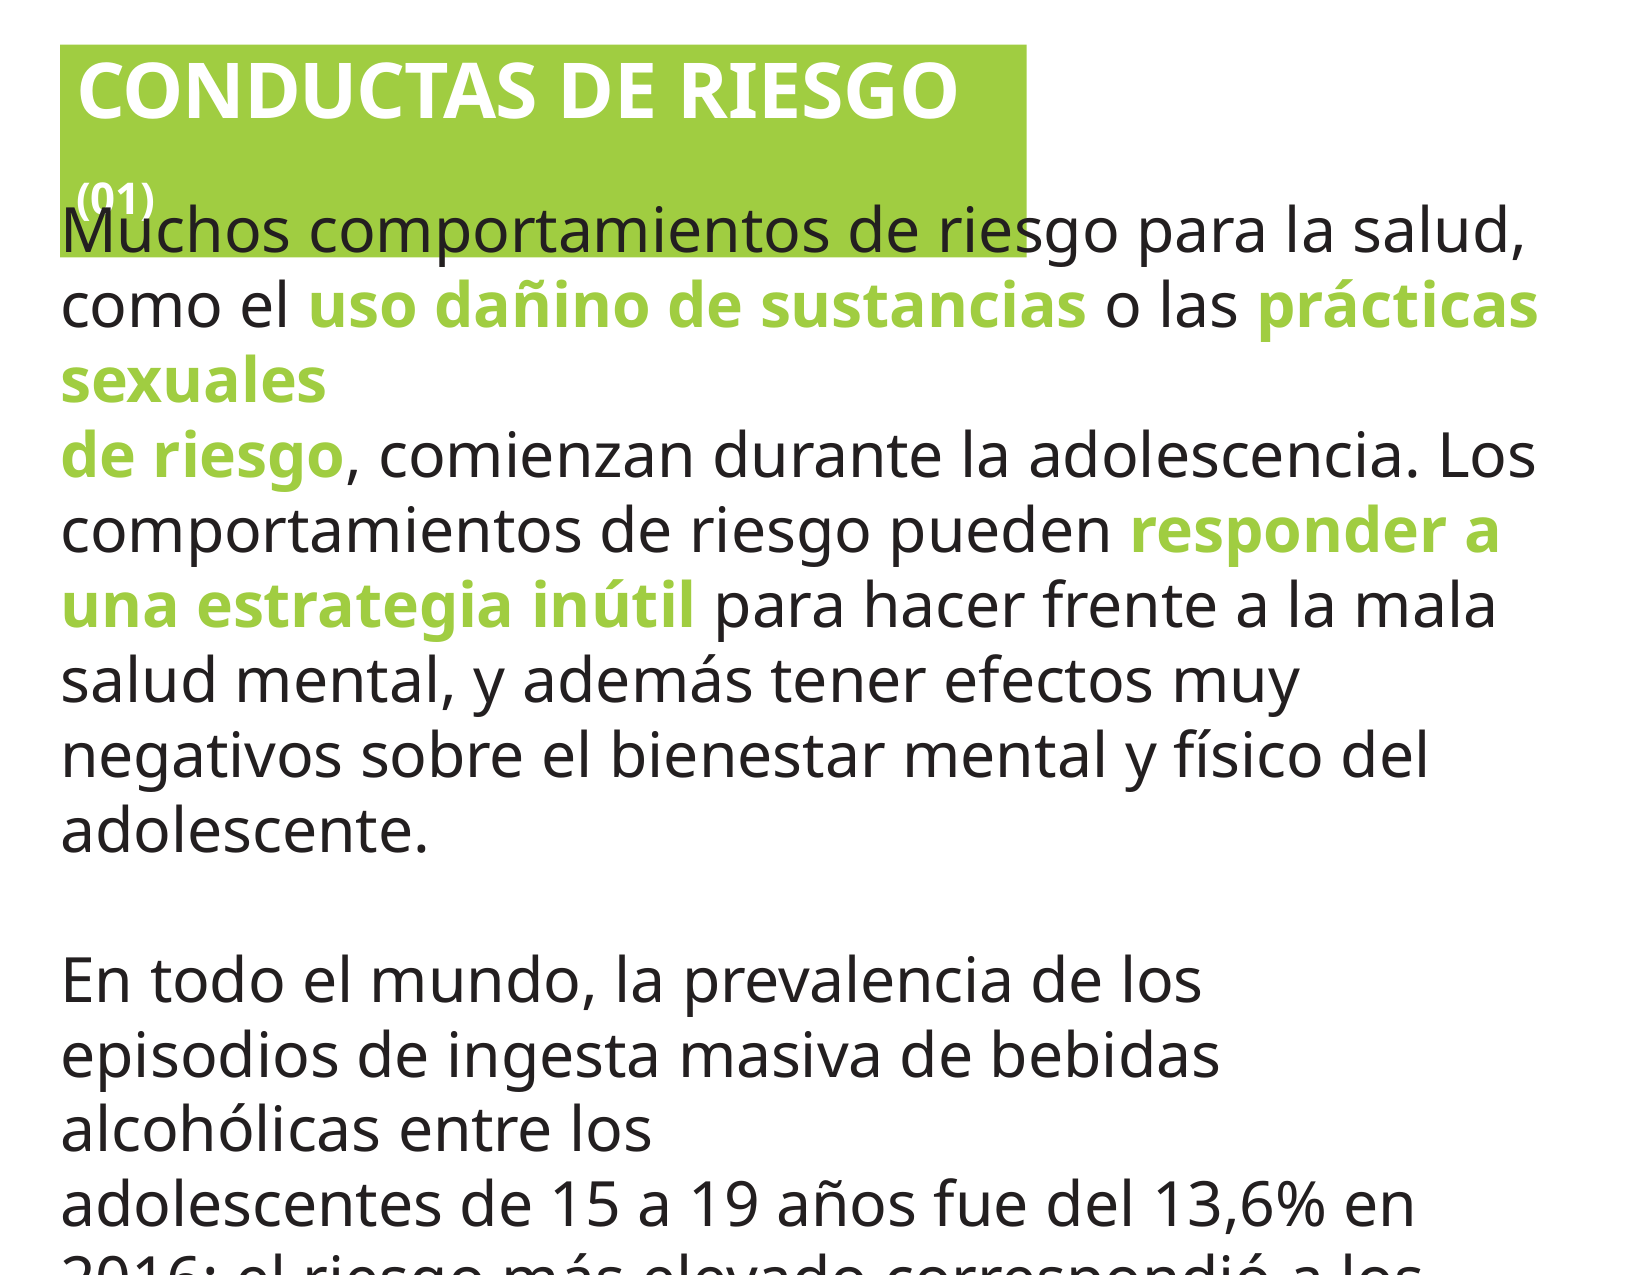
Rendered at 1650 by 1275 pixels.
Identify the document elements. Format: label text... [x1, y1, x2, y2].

title CONDUCTAS DE RIESGO (01) [60, 44, 1027, 188]
text_box Muchos comportamientos de riesgo para la salud, como el uso dañino de sustancias o las prácticas sexuales de riesgo, comienzan durante la adolescencia. Los comportamientos de riesgo pueden responder a una estrategia inútil para hacer frente a la mala salud mental, y además tener efectos muy negativos sobre el bienestar mental y físico del adolescente. En todo el mundo, la prevalencia de los episodios de ingesta masiva de bebidas alcohólicas entre los adolescentes de 15 a 19 años fue del 13,6% en 2016; el riesgo más elevado correspondió a los hombres. [58, 188, 1594, 1275]
